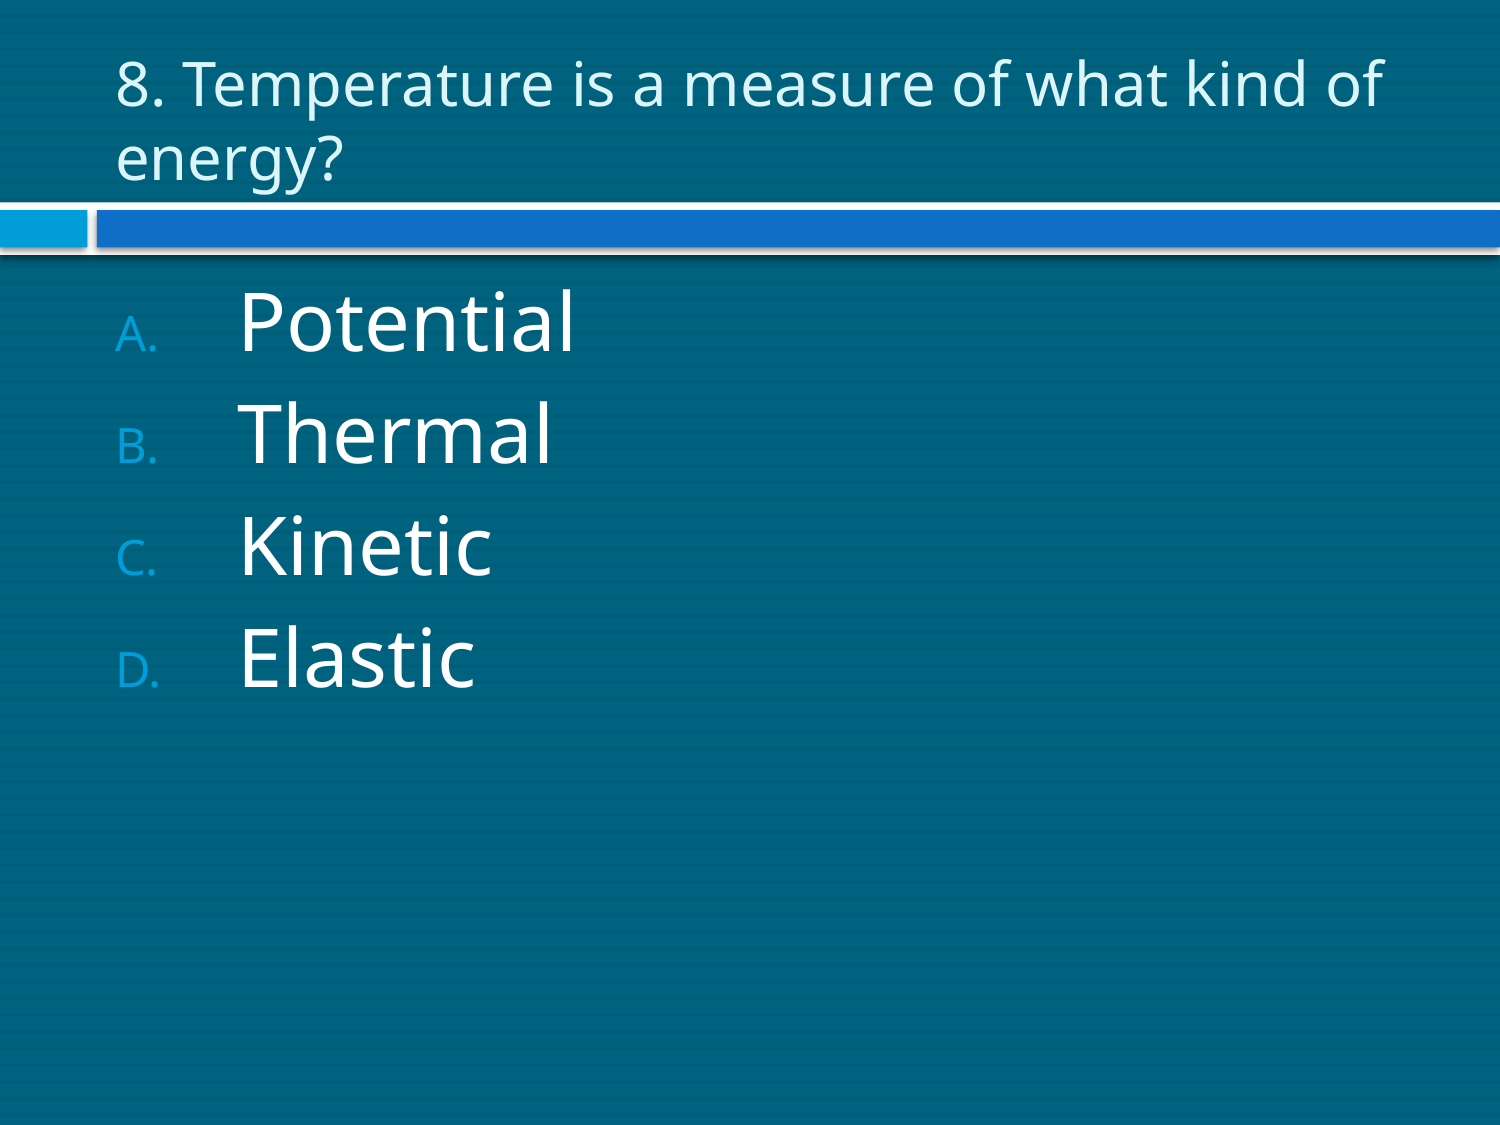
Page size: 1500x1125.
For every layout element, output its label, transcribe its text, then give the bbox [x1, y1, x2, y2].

list Potential Thermal Kinetic Elastic [100, 262, 1438, 1000]
title 8. Temperature is a measure of what kind of energy? [100, 37, 1438, 200]
